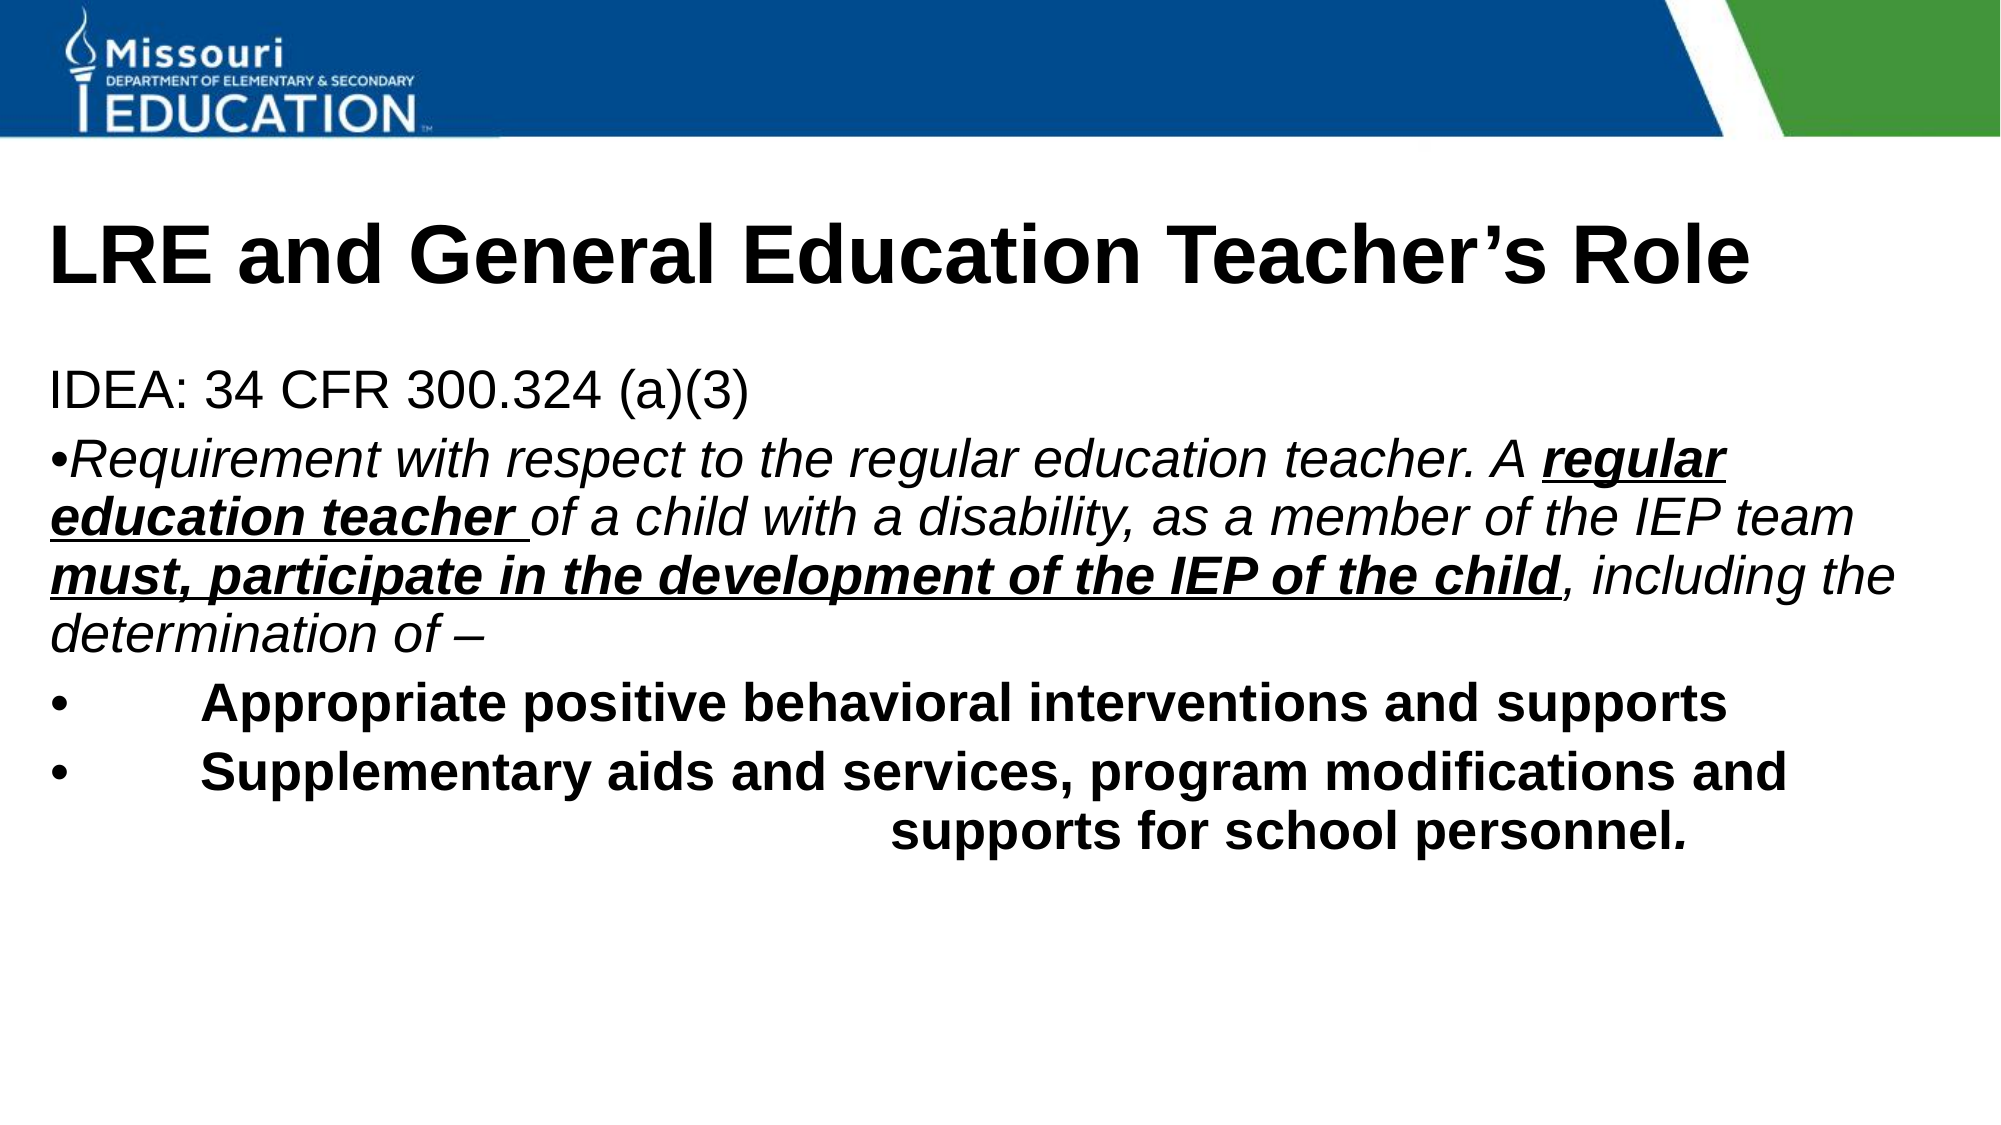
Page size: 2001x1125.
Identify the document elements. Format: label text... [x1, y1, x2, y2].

picture [0, 0, 2001, 1125]
list IDEA: 34 CFR 300.324 (a)(3) •Requirement with respect to the regular education teacher. A regular education teacher of a child with a disability, as a member of the IEP team must, participate in the development of the IEP of the child, including the determination of – • Appropriate positive behavioral interventions and supports • Supplementary aids and services, program modifications and supports for school personnel. [33, 354, 1967, 1080]
title LRE and General Education Teacher’s Role [33, 162, 1967, 338]
